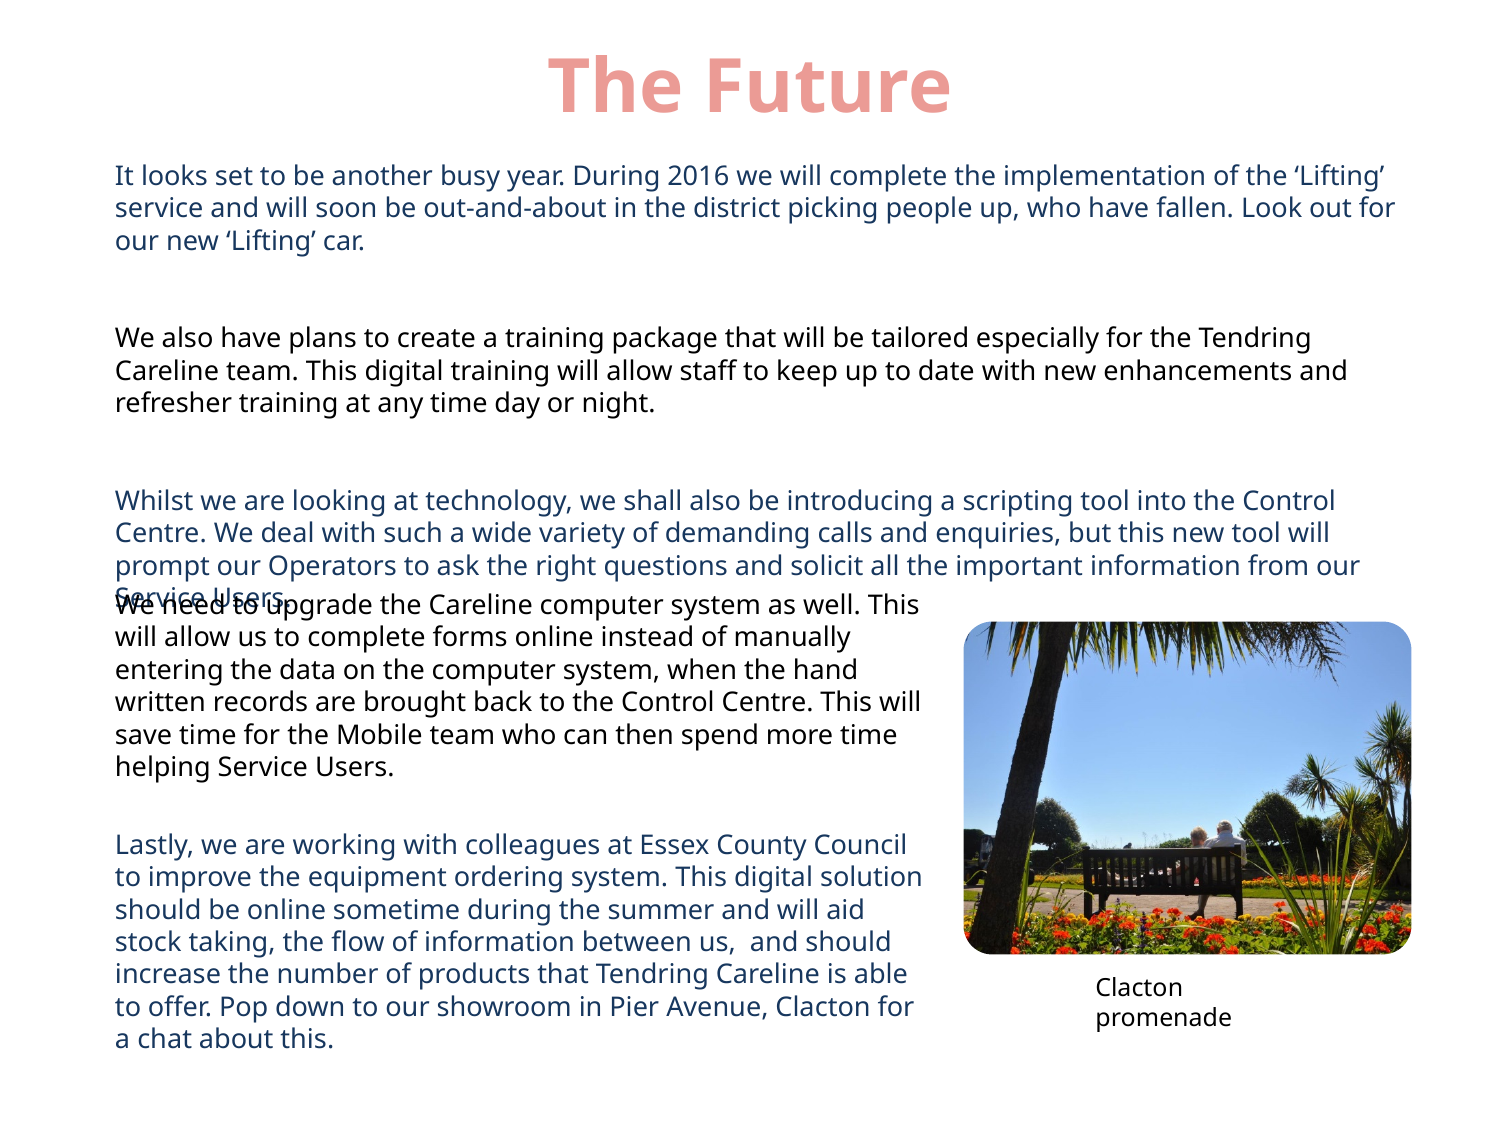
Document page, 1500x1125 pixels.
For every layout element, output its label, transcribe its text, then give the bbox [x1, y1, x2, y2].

text_box The Future [88, 29, 1412, 135]
text_box It looks set to be another busy year. During 2016 we will complete the implementation of the ‘Lifting’ service and will soon be out-and-about in the district picking people up, who have fallen. Look out for our new ‘Lifting’ car. We also have plans to create a training package that will be tailored especially for the Tendring Careline team. This digital training will allow staff to keep up to date with new enhancements and refresher training at any time day or night. Whilst we are looking at technology, we shall also be introducing a scripting tool into the Control Centre. We deal with such a wide variety of demanding calls and enquiries, but this new tool will prompt our Operators to ask the right questions and solicit all the important information from our Service Users. [100, 150, 1412, 653]
picture [963, 621, 1412, 955]
text_box We need to upgrade the Careline computer system as well. This will allow us to complete forms online instead of manually entering the data on the computer system, when the hand written records are brought back to the Control Centre. This will save time for the Mobile team who can then spend more time helping Service Users. Lastly, we are working with colleagues at Essex County Council to improve the equipment ordering system. This digital solution should be online sometime during the summer and will aid stock taking, the flow of information between us, and should increase the number of products that Tendring Careline is able to offer. Pop down to our showroom in Pier Avenue, Clacton for a chat about this. [100, 579, 939, 1107]
text_box Clacton promenade [1080, 964, 1317, 1039]
